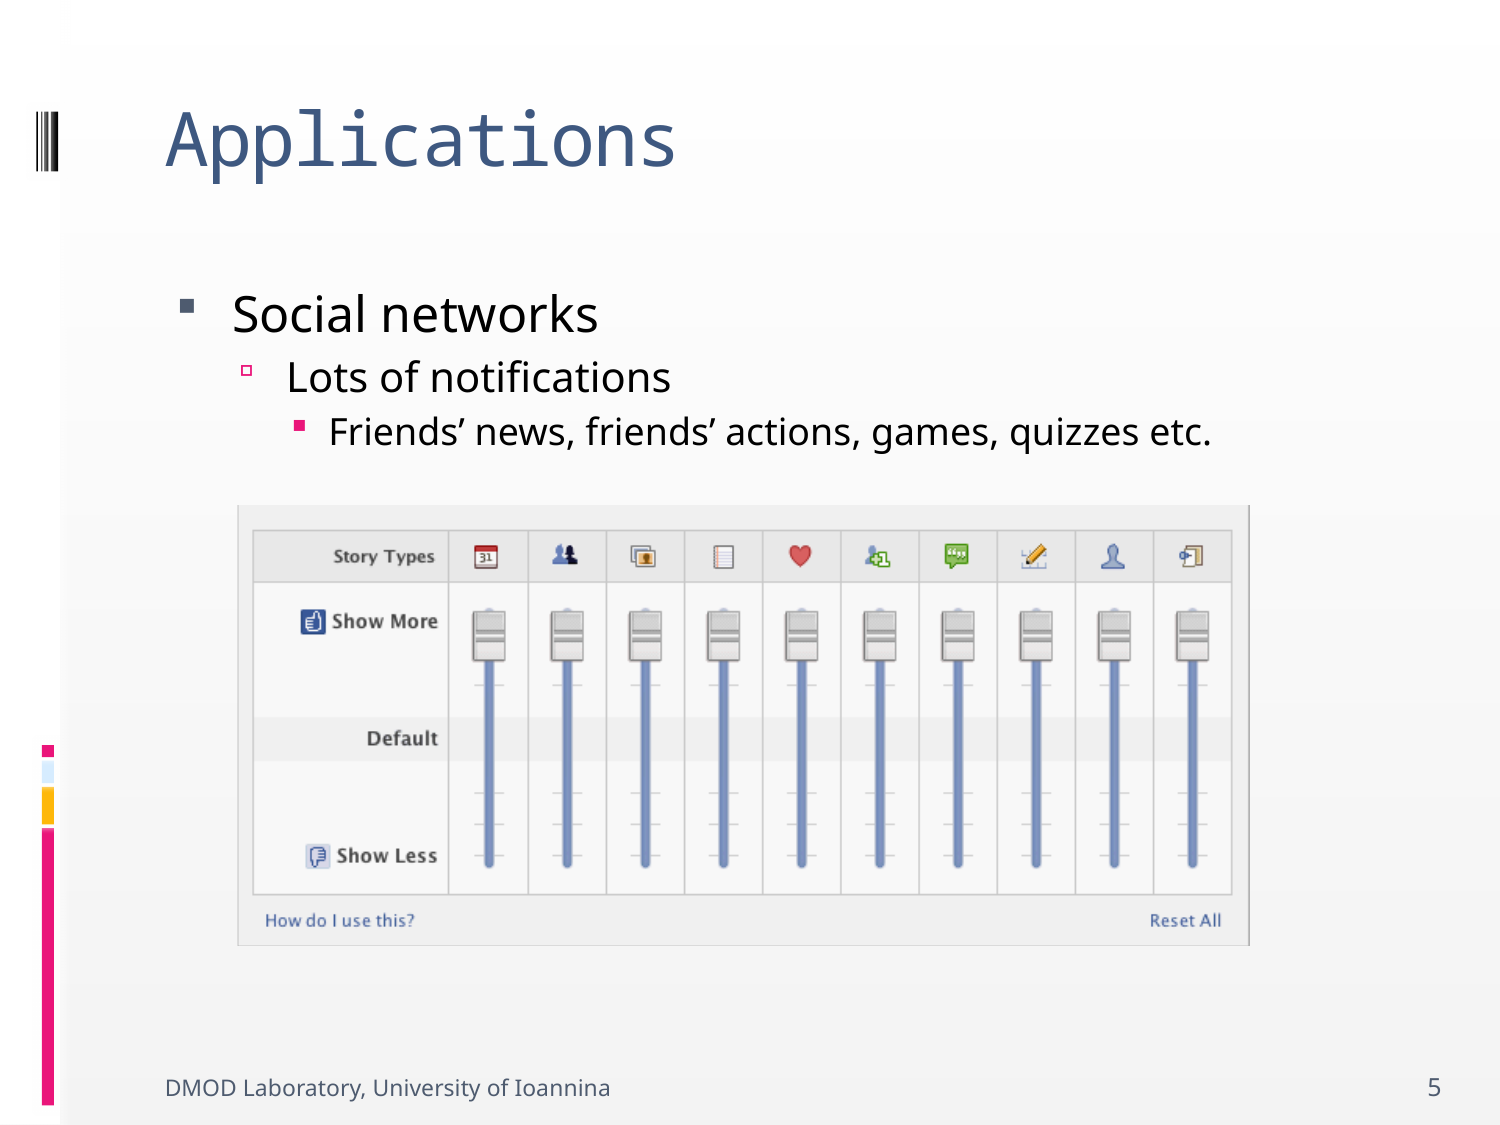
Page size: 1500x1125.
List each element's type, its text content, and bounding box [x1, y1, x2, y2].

slide_number 5 [1412, 1052, 1488, 1113]
list Social networks Lots of notifications Friends’ news, friends’ actions, games, quizzes etc. [150, 275, 1425, 1043]
title Applications [150, 83, 1425, 188]
footer DMOD Laboratory, University of Ioannina [150, 1052, 838, 1113]
picture [237, 504, 1251, 947]
